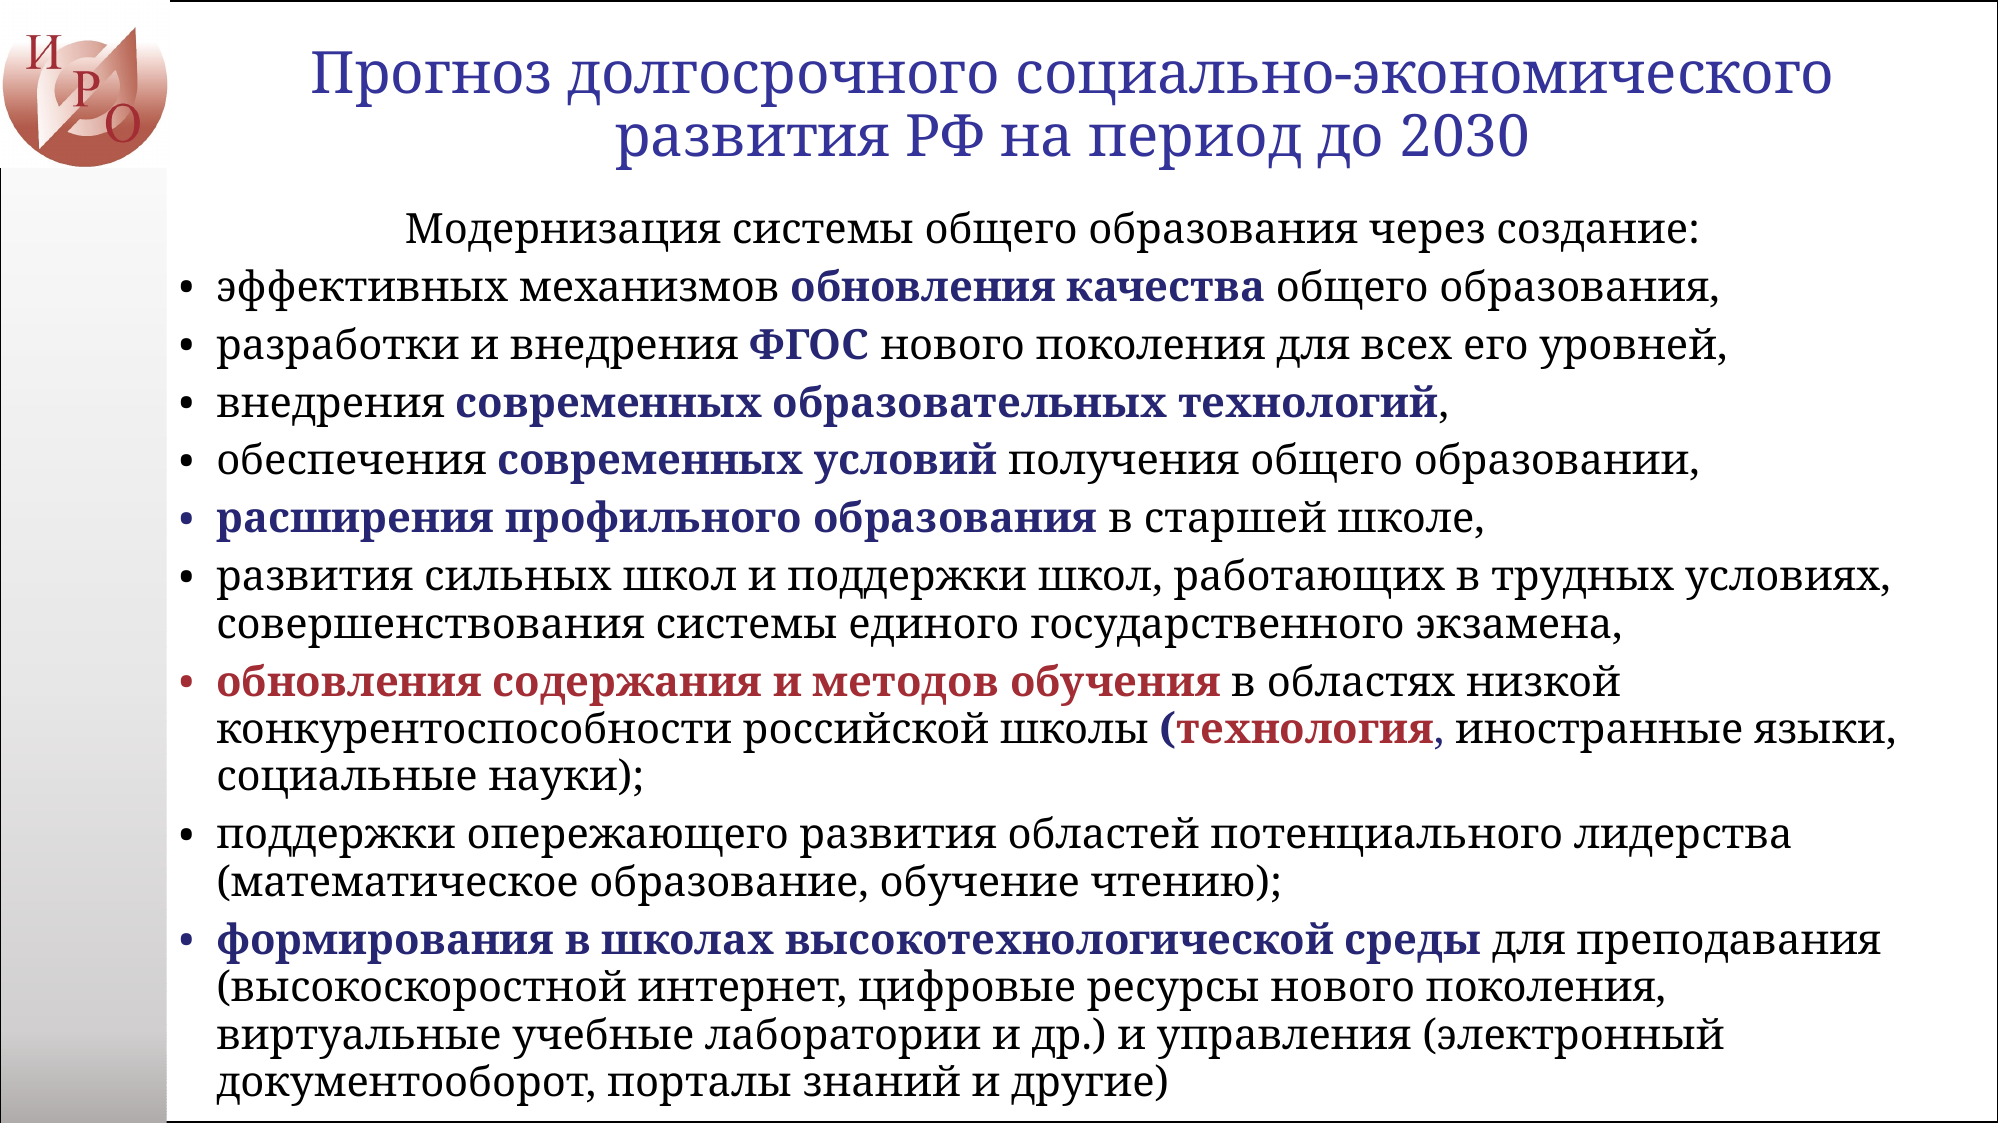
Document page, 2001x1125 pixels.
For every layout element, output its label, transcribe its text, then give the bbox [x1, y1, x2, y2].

list Модернизация системы общего образования через создание: эффективных механизмов обновления качества общего образования, разработки и внедрения ФГОС нового поколения для всех его уровней, внедрения современных образовательных технологий, обеспечения современных условий получения общего образовании, расширения профильного образования в старшей школе, развития сильных школ и поддержки школ, работающих в трудных условиях, совершенствования системы единого государственного экзамена, обновления содержания и методов обучения в областях низкой конкурентоспособности российской школы (технология, иностранные языки, социальные науки); поддержки опережающего развития областей потенциального лидерства (математическое образование, обучение чтению); формирования в школах высокотехнологической среды для преподавания (высокоскоростной интернет, цифровые ресурсы нового поколения, виртуальные учебные лаборатории и др.) и управления (электронный документооборот, порталы знаний и другие) [163, 197, 1953, 1014]
title Прогноз долгосрочного социально-экономического развития РФ на период до 2030 [197, 33, 1948, 179]
